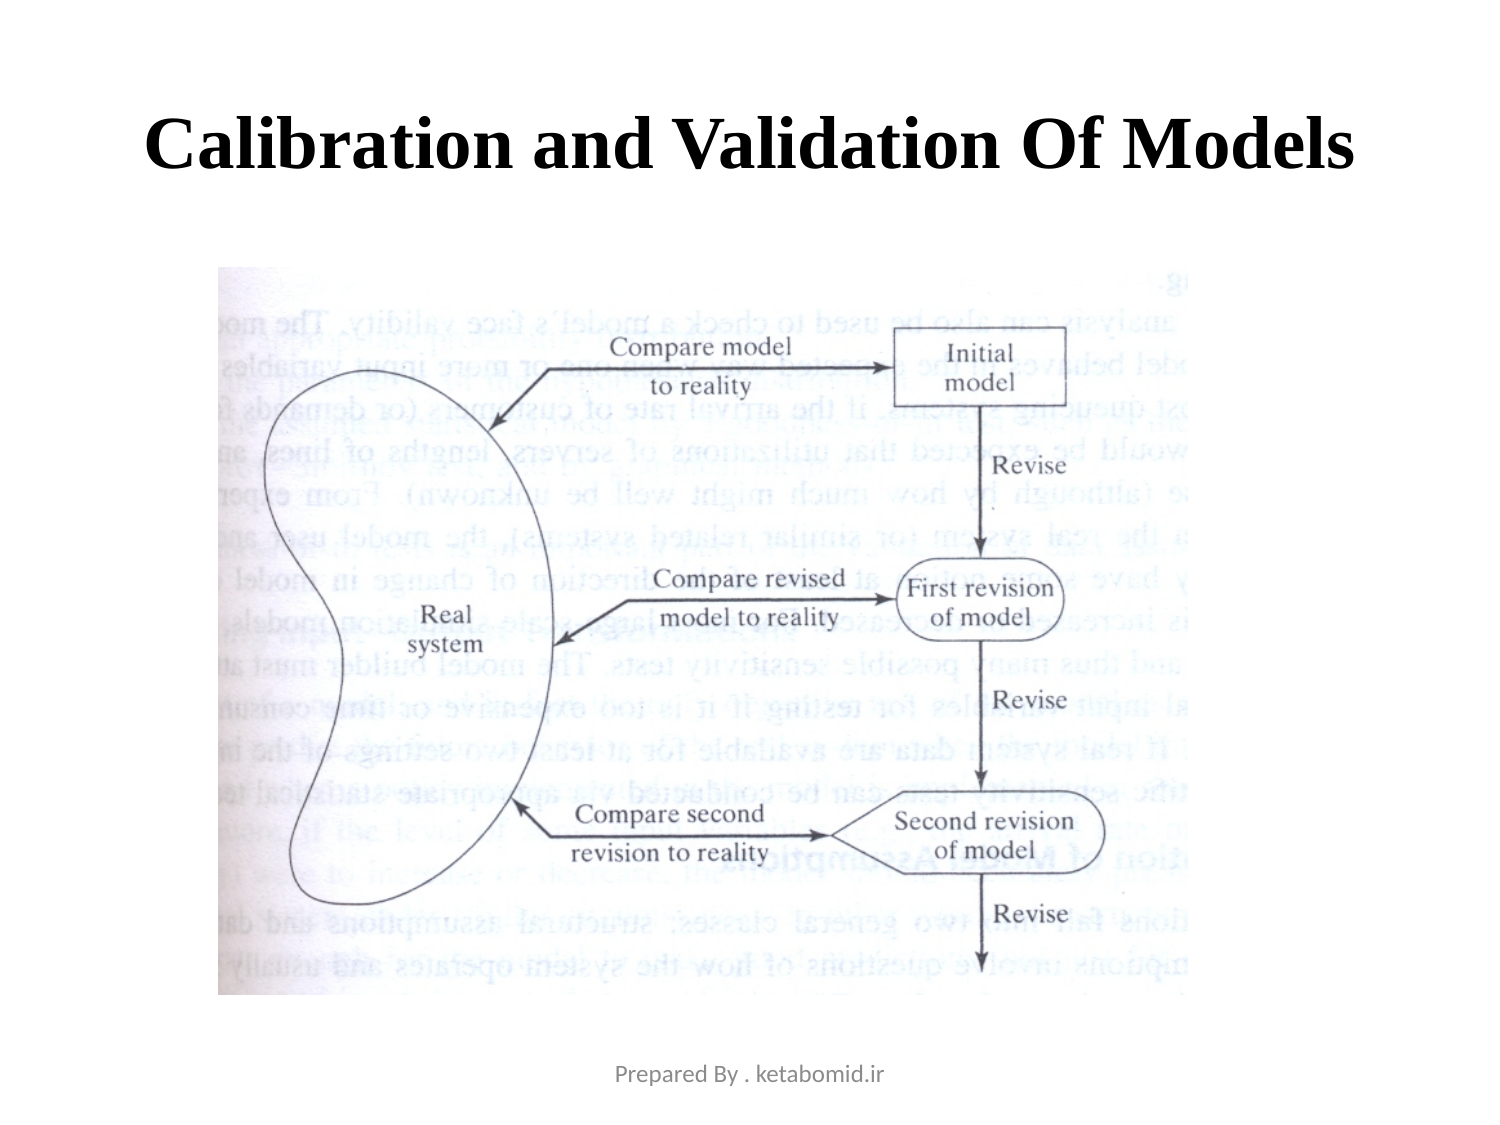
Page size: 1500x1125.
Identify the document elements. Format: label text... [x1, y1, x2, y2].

footer Prepared By . ketabomid.ir [512, 1042, 988, 1103]
title Calibration and Validation Of Models [74, 44, 1426, 233]
picture [218, 266, 1188, 995]
